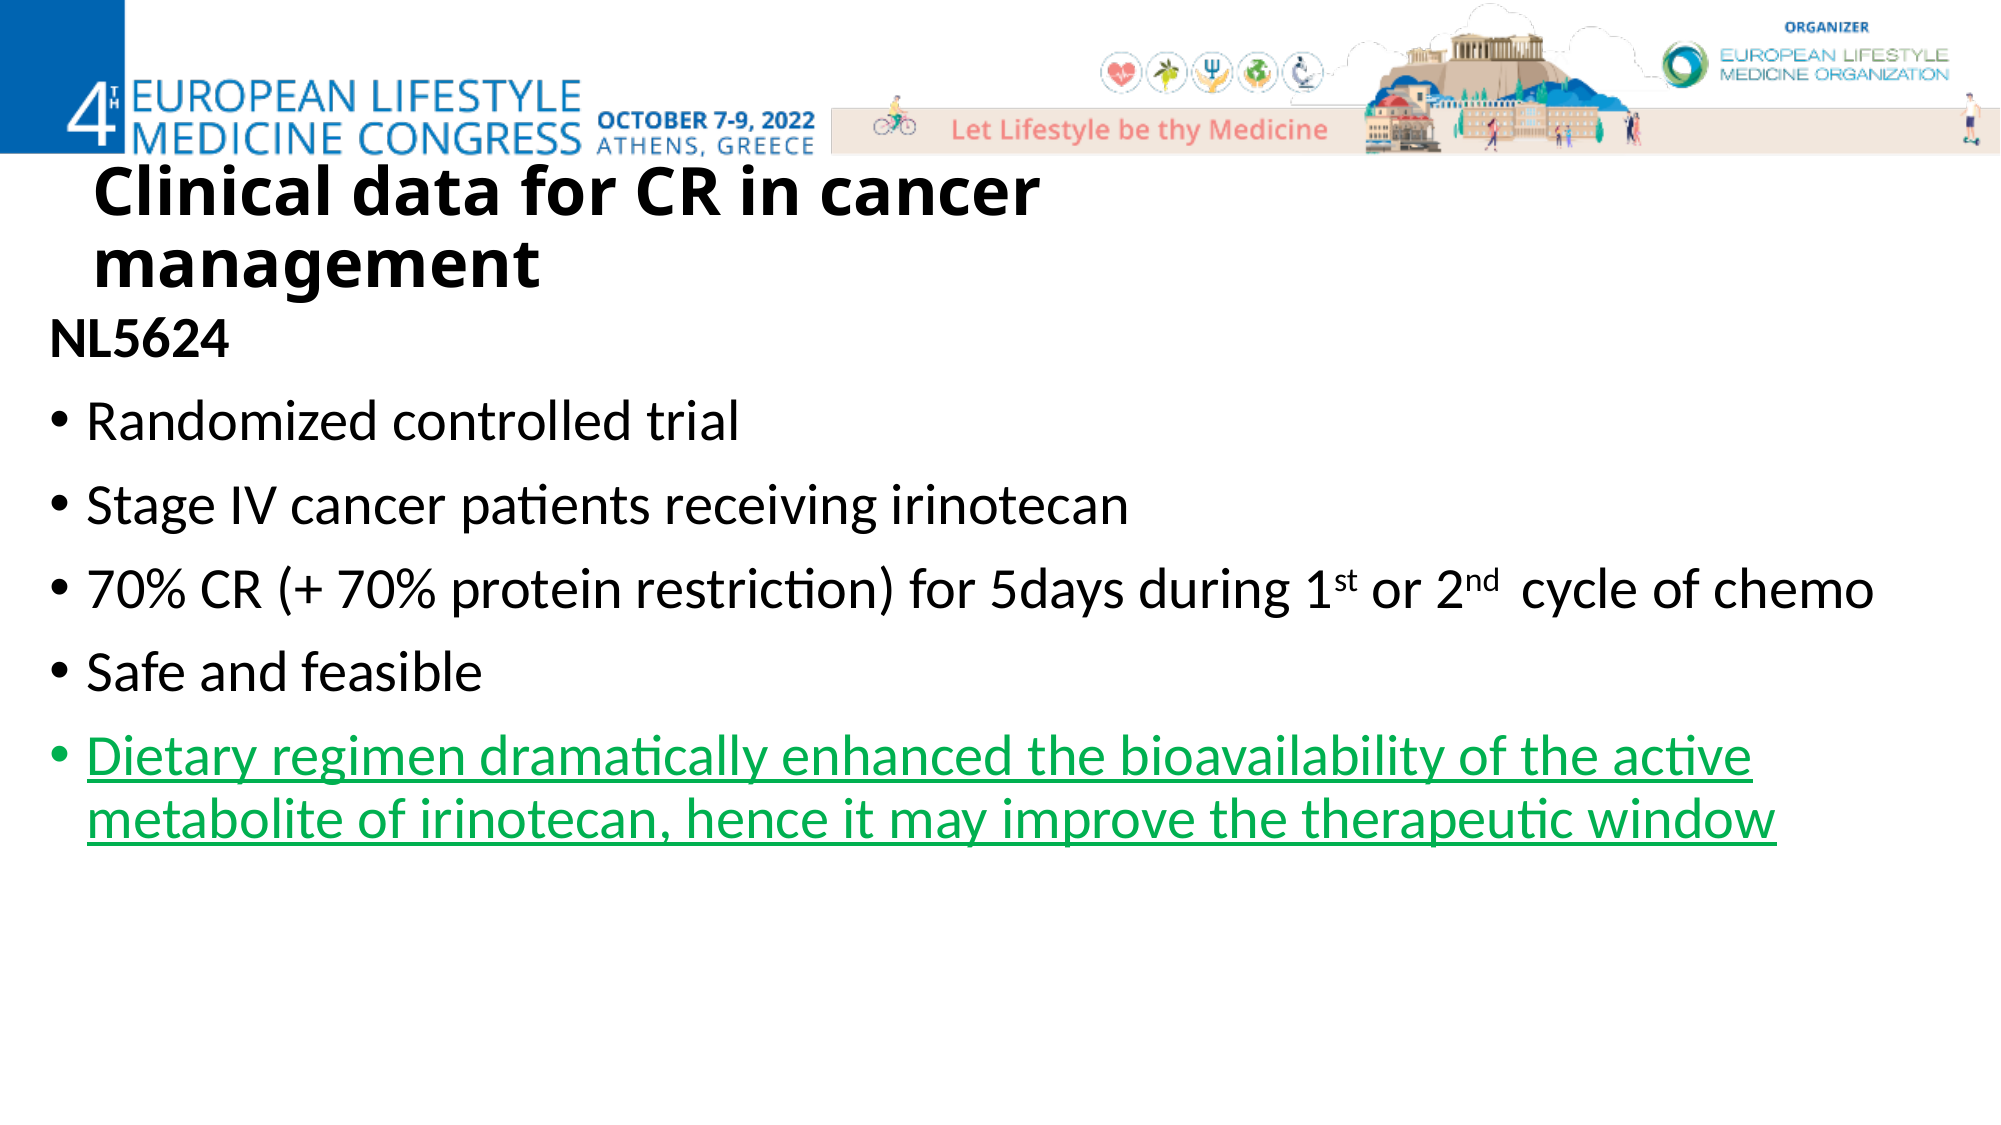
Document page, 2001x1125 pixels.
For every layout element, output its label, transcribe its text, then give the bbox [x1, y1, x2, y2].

list NL5624 Randomized controlled trial Stage IV cancer patients receiving irinotecan 70% CR (+ 70% protein restriction) for 5days during 1st or 2nd cycle of chemo Safe and feasible Dietary regimen dramatically enhanced the bioavailability of the active metabolite of irinotecan, hence it may improve the therapeutic window [34, 299, 2000, 1091]
picture [0, 0, 2001, 1125]
text_box Clinical data for CR in cancer management [77, 136, 1428, 299]
